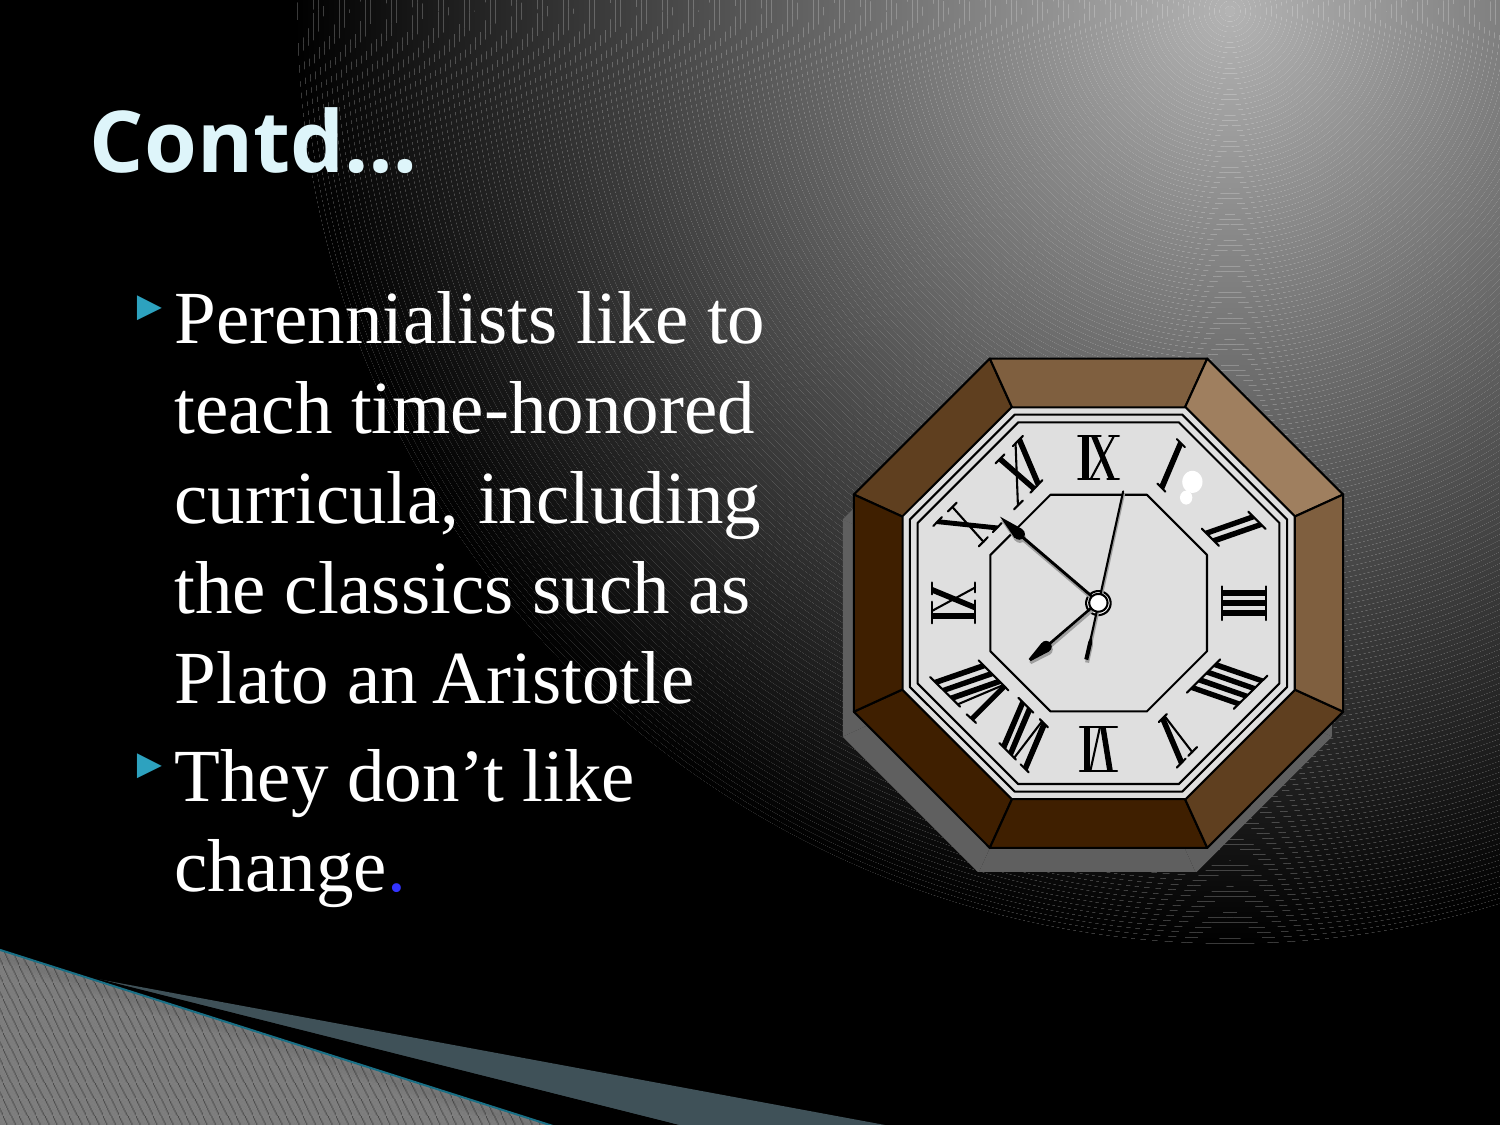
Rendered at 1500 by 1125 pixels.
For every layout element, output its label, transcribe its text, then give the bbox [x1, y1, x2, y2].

list Perennialists like to teach time-honored curricula, including the classics such as Plato an Aristotle They don’t like change. [99, 260, 788, 1011]
picture [0, 952, 543, 1125]
title Contd… [75, 45, 1425, 233]
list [842, 355, 1346, 873]
